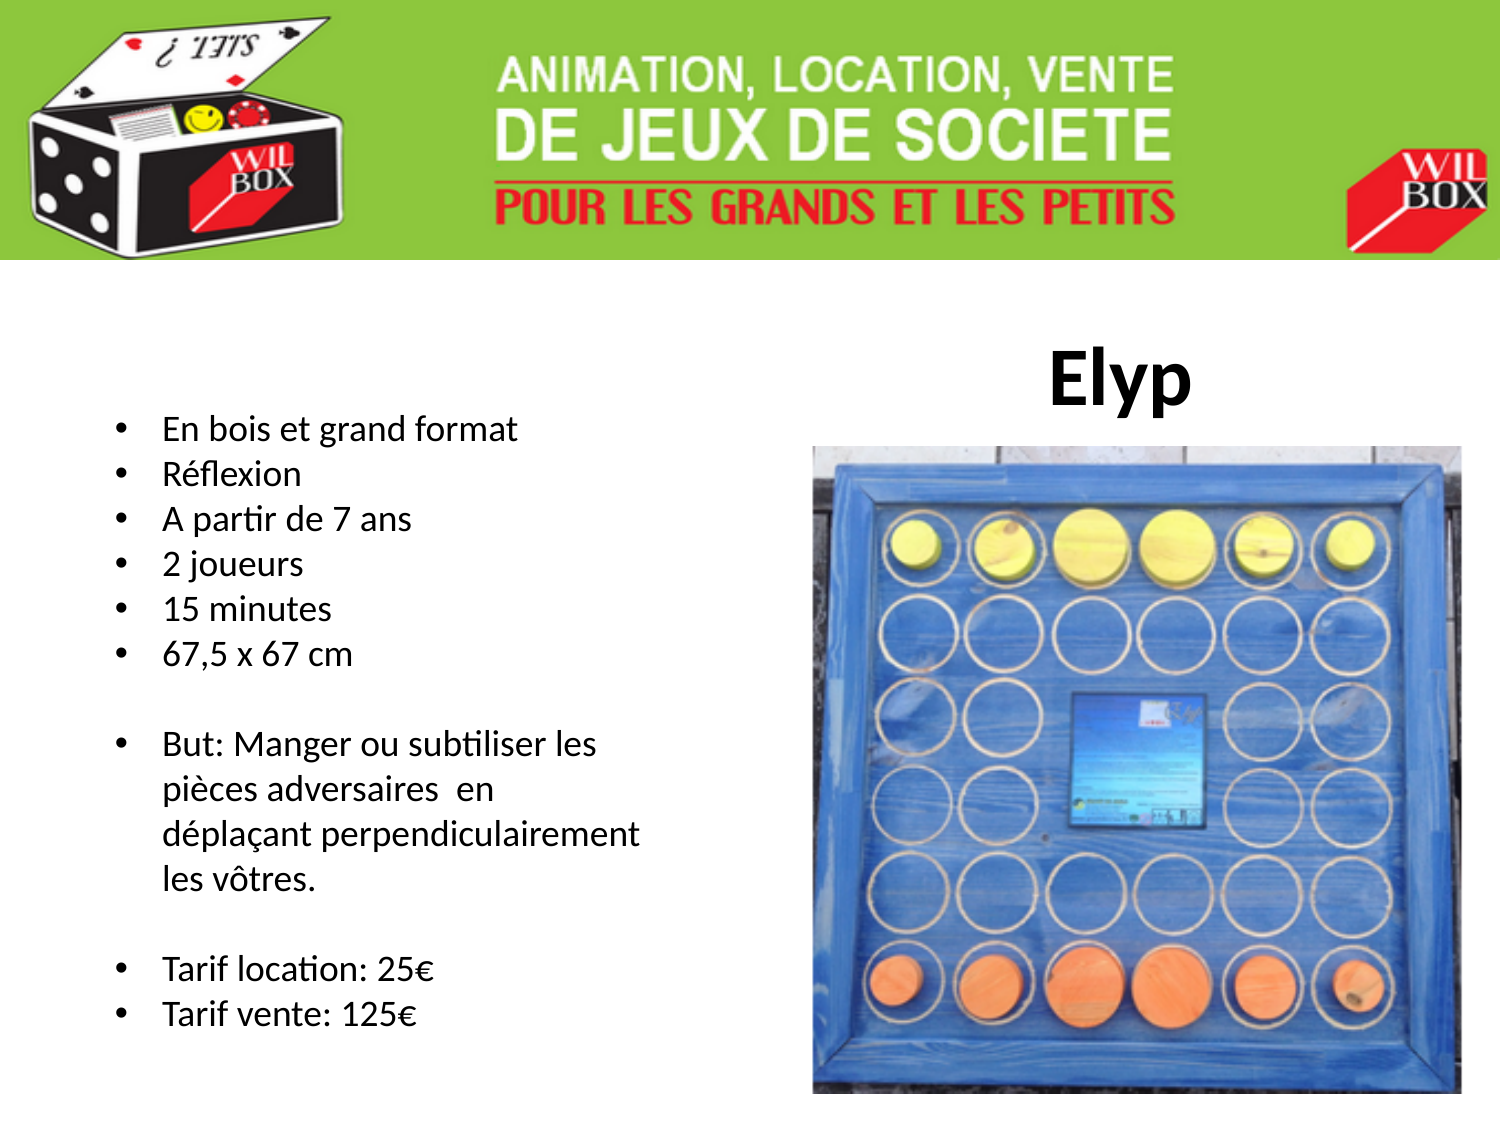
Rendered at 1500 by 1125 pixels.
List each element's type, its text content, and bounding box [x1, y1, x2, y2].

picture [809, 446, 1471, 1095]
picture [0, 0, 1500, 260]
text_box Elyp [849, 314, 1393, 430]
text_box En bois et grand format Réflexion A partir de 7 ans 2 joueurs 15 minutes 67,5 x 67 cm But: Manger ou subtiliser les pièces adversaires en déplaçant perpendiculairement les vôtres. Tarif location: 25€ Tarif vente: 125€ [100, 397, 668, 1087]
